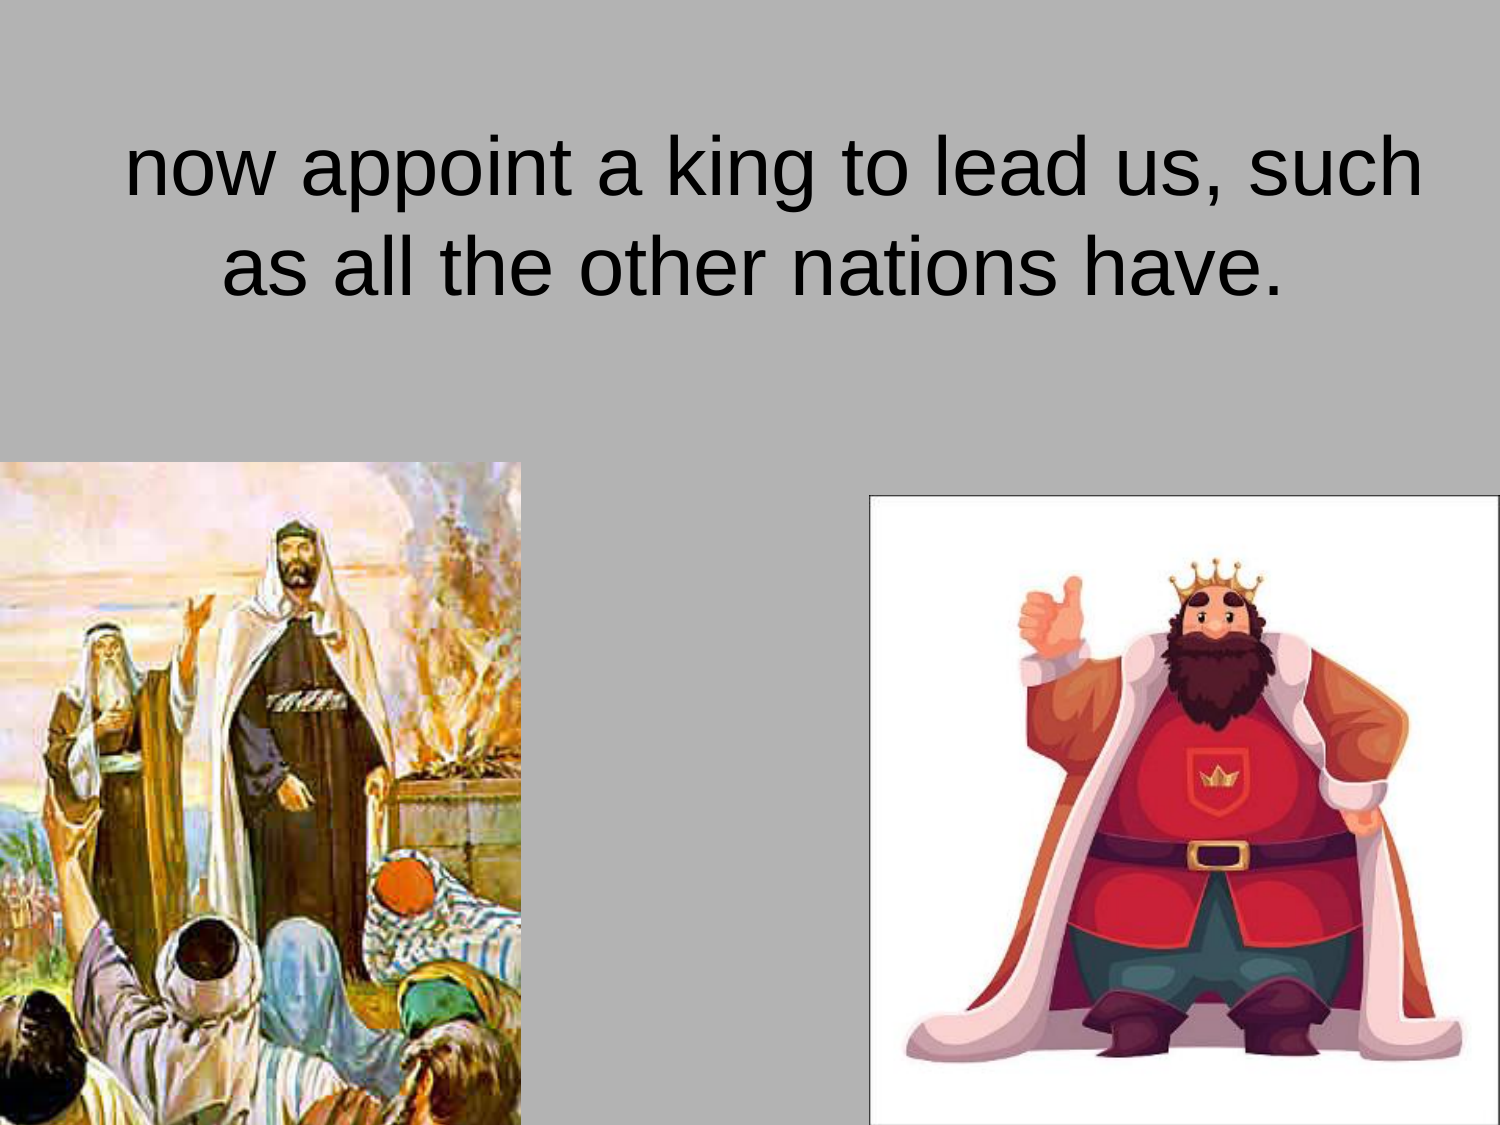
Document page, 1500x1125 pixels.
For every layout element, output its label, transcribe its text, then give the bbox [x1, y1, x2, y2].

picture [0, 462, 522, 1125]
title now appoint a king to lead us, such as all the other nations have. [99, 37, 1450, 388]
picture [869, 495, 1500, 1125]
